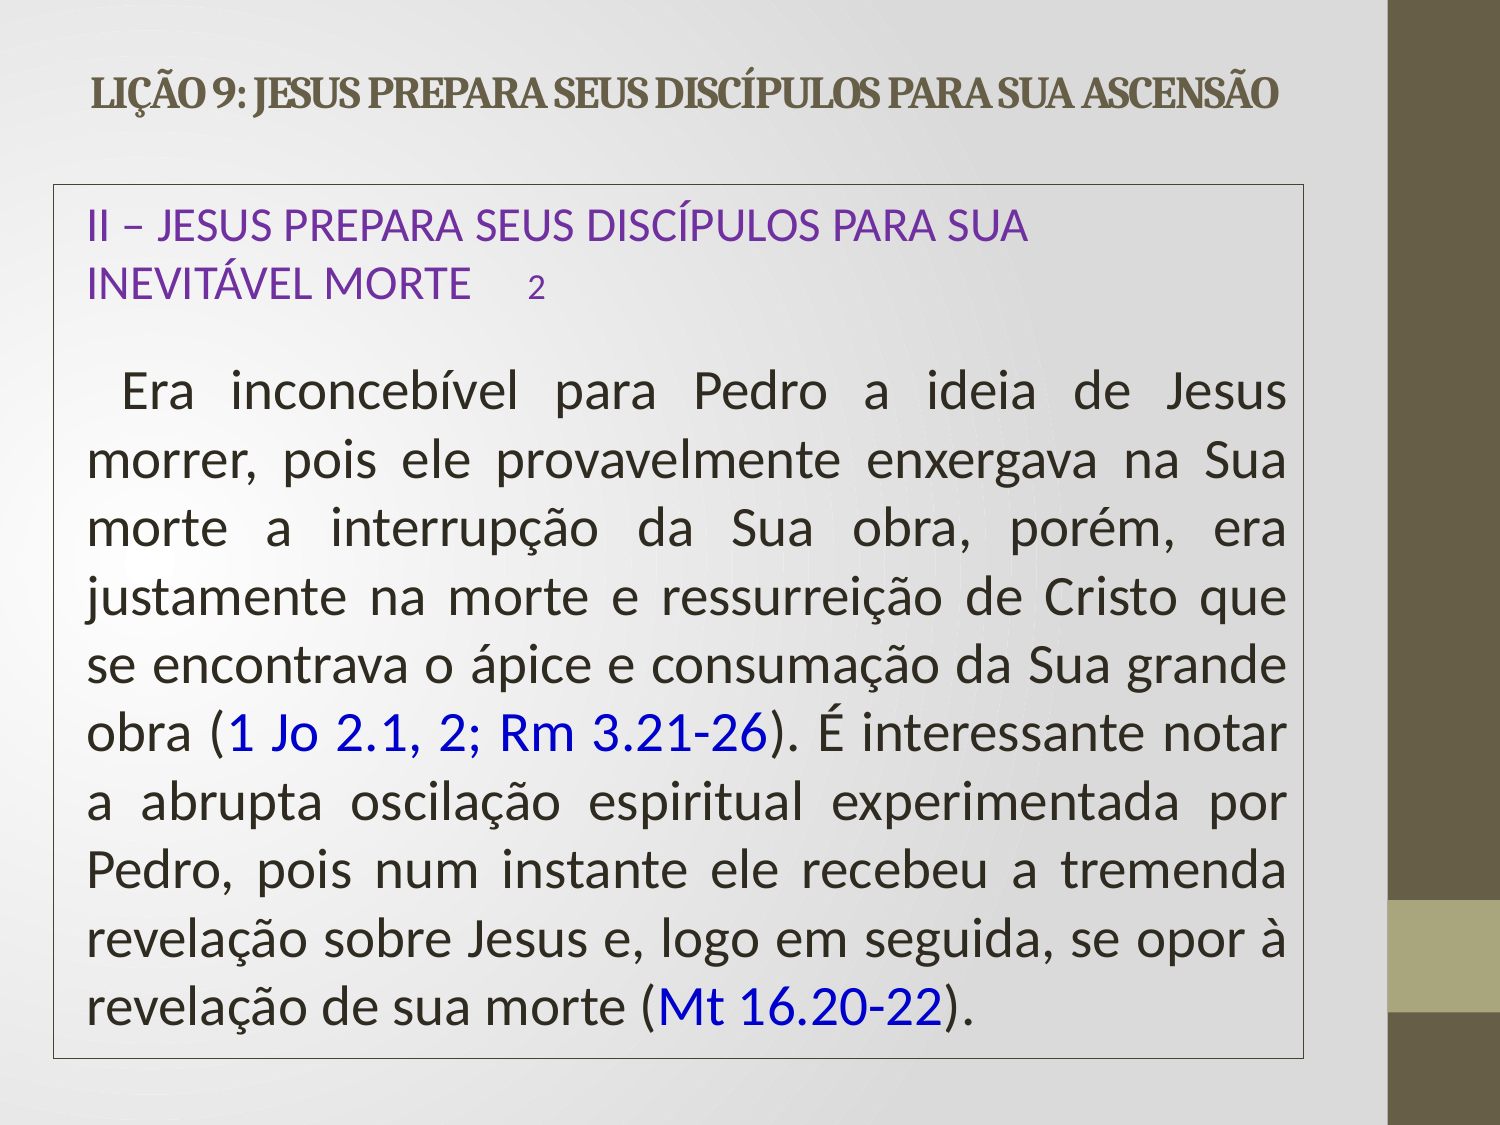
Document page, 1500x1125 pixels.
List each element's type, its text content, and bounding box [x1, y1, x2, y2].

title LIÇÃO 9: JESUS PREPARA SEUS DISCÍPULOS PARA SUA ASCENSÃO [53, 19, 1317, 161]
list II – JESUS PREPARA SEUS DISCÍPULOS PARA SUA INEVITÁVEL MORTE 2 Era inconcebível para Pedro a ideia de Jesus morrer, pois ele provavelmente enxergava na Sua morte a interrupção da Sua obra, porém, era justamente na morte e ressurreição de Cristo que se encontrava o ápice e consumação da Sua grande obra (1 Jo 2.1, 2; Rm 3.21-26). É interessante notar a abrupta oscilação espiritual experimentada por Pedro, pois num instante ele recebeu a tremenda revelação sobre Jesus e, logo em seguida, se opor à revelação de sua morte (Mt 16.20-22). [53, 184, 1304, 1059]
